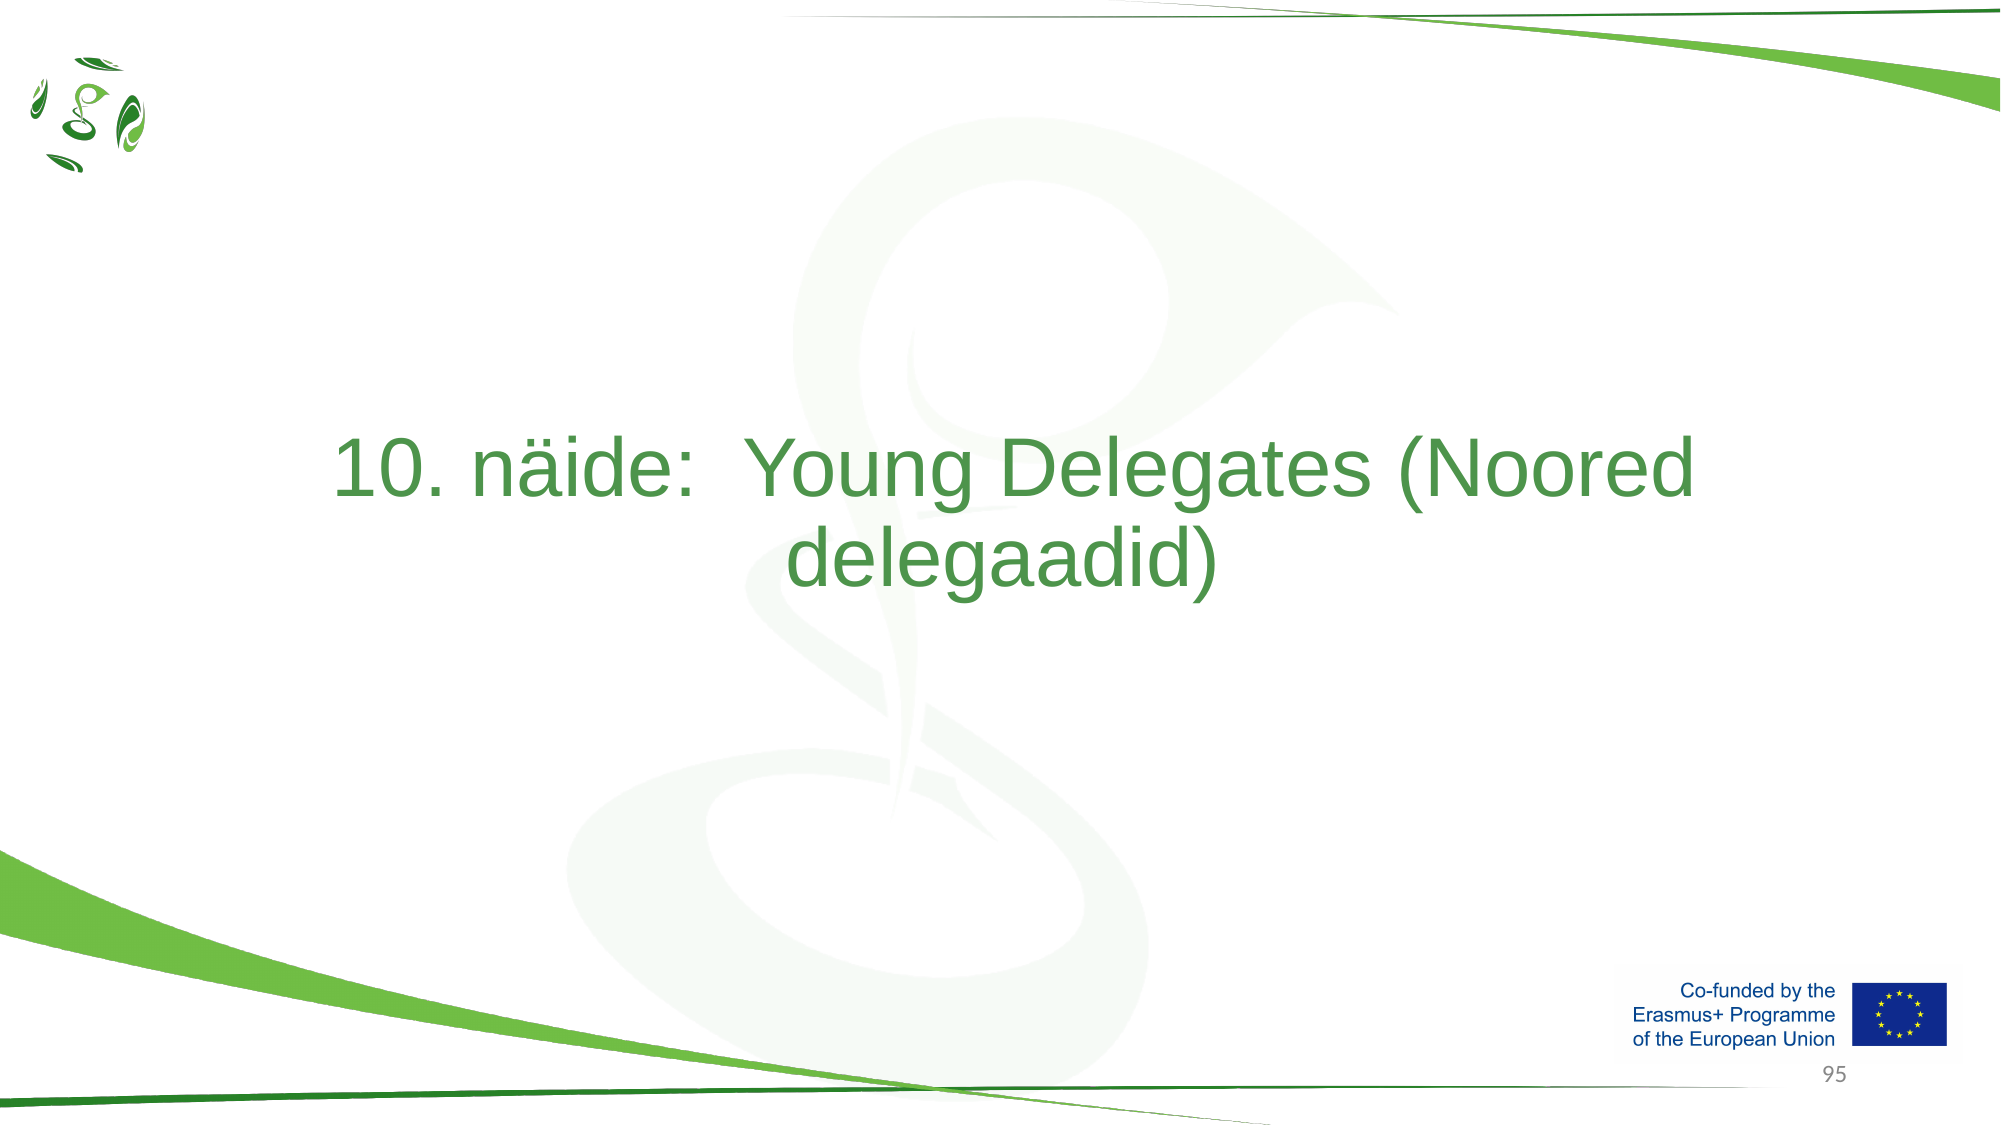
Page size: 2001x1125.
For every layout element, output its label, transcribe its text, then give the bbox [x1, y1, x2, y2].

picture [0, 845, 1963, 1125]
picture [780, 0, 2001, 115]
title 10. näide: Young Delegates (Noored delegaadid) [248, 420, 1781, 609]
picture [0, 48, 177, 182]
slide_number 95 [1412, 1042, 1863, 1103]
